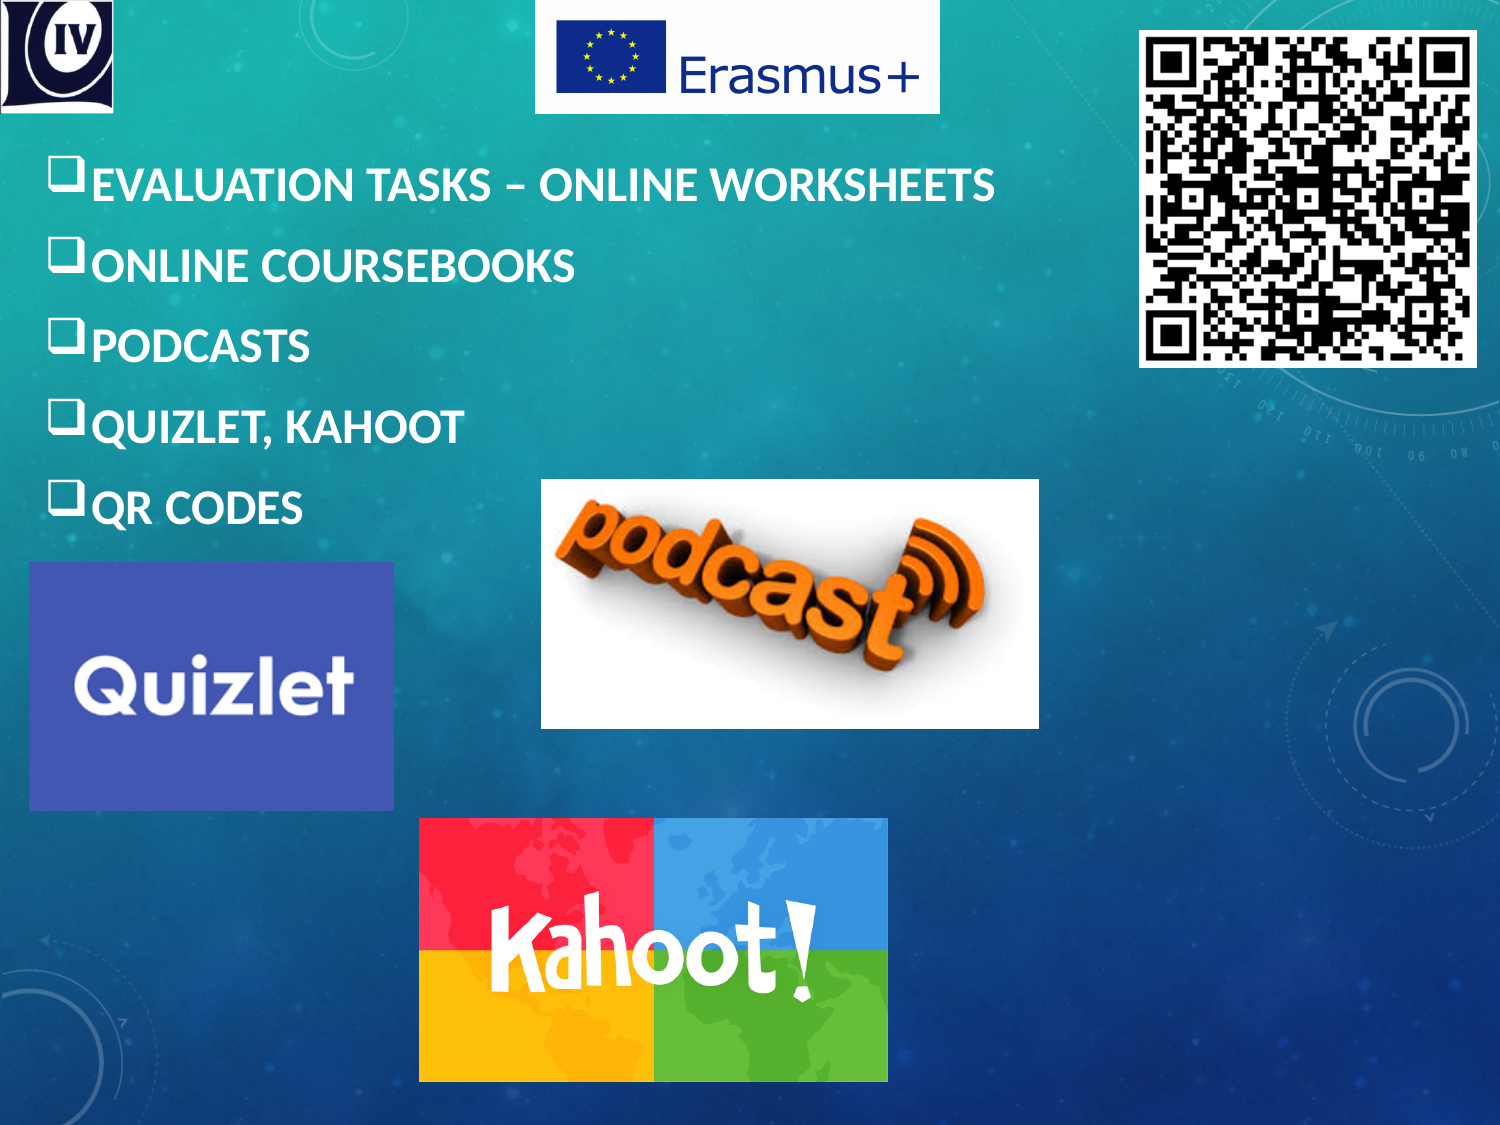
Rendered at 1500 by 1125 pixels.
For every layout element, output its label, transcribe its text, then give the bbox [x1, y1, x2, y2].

list EVALUATION TASKS – ONLINE WORKSHEETS ONLINE COURSEBOOKS PODCASTS QUIZLET, KAHOOT QR CODES [29, 101, 1424, 584]
picture [0, 0, 1500, 1125]
